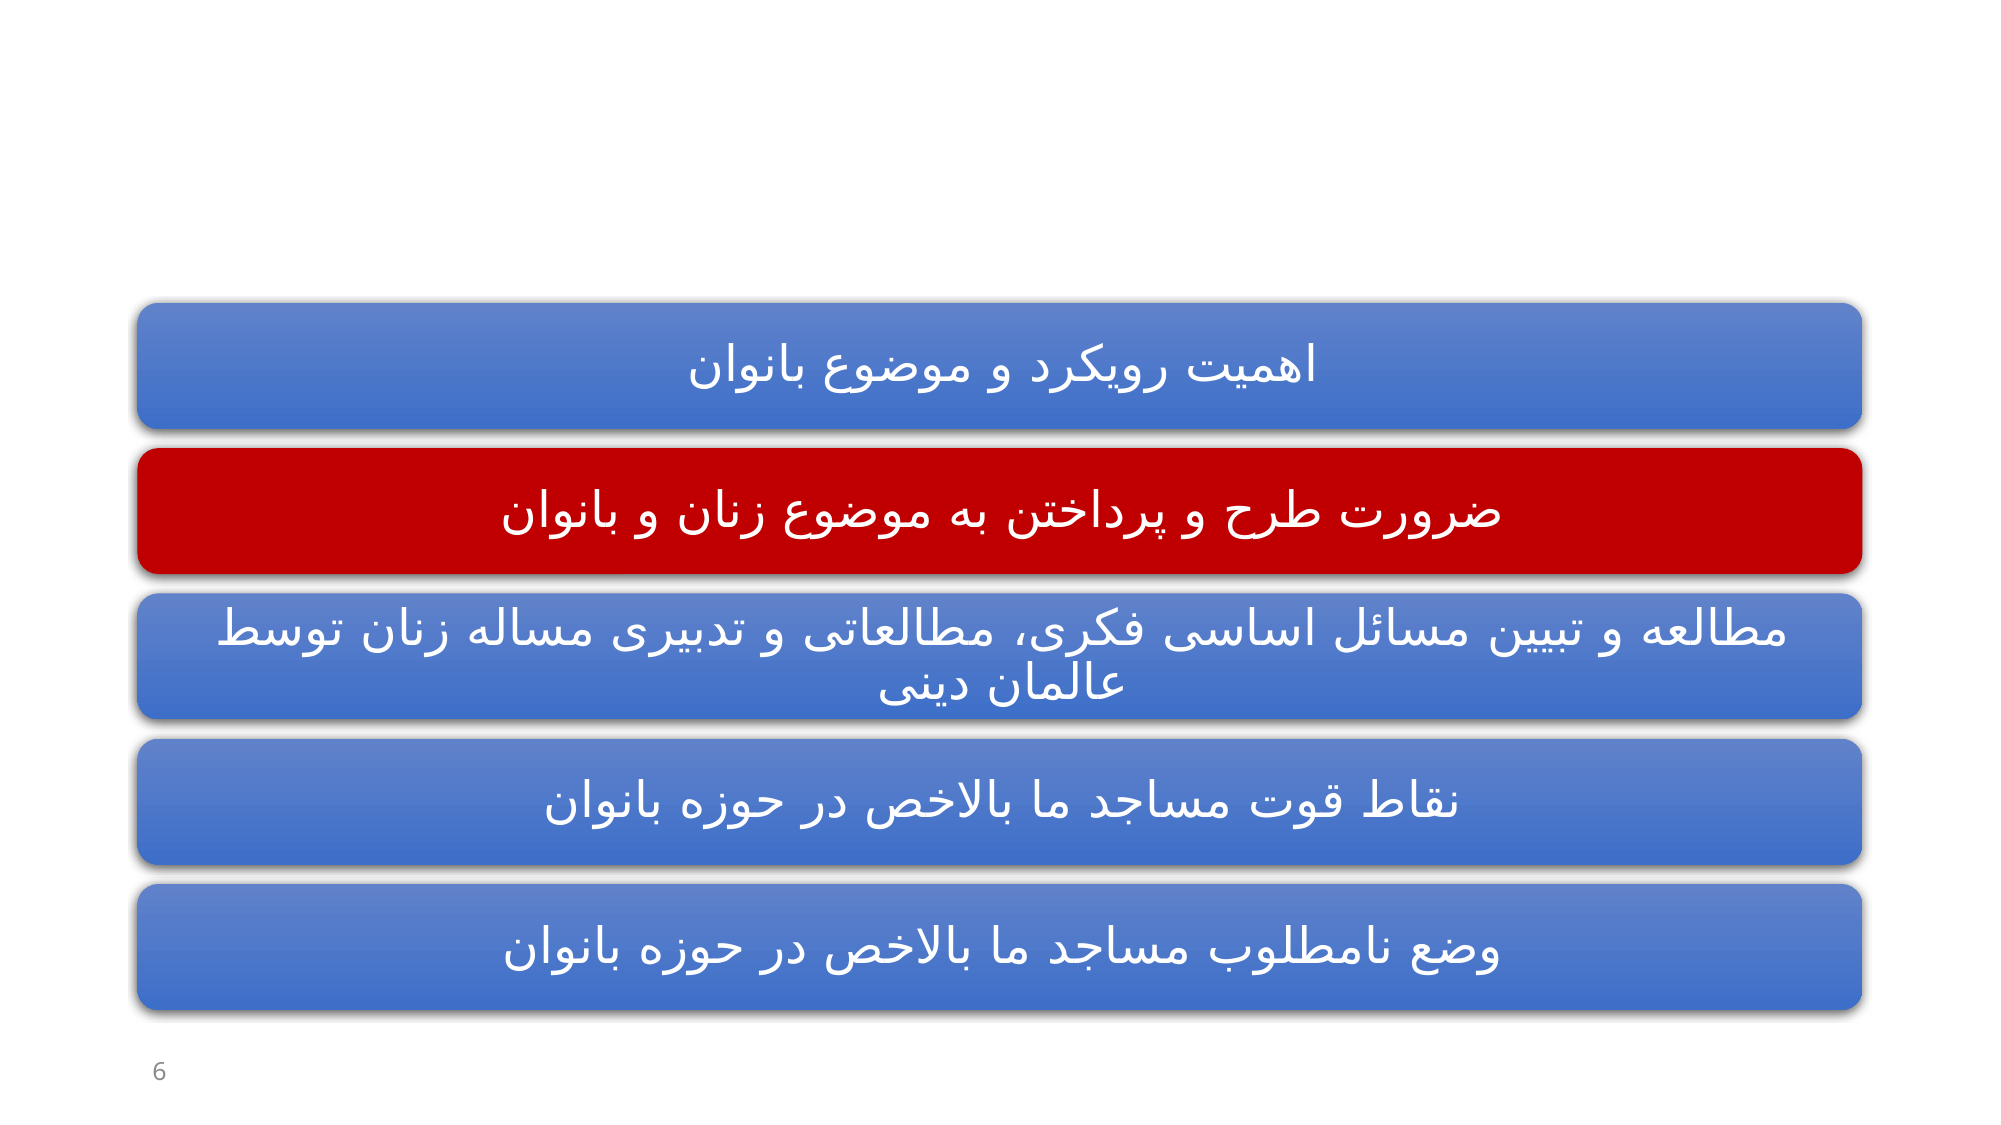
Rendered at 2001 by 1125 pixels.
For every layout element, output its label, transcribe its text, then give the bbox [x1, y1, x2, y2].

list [137, 299, 1863, 1014]
slide_number 6 [137, 1042, 588, 1103]
